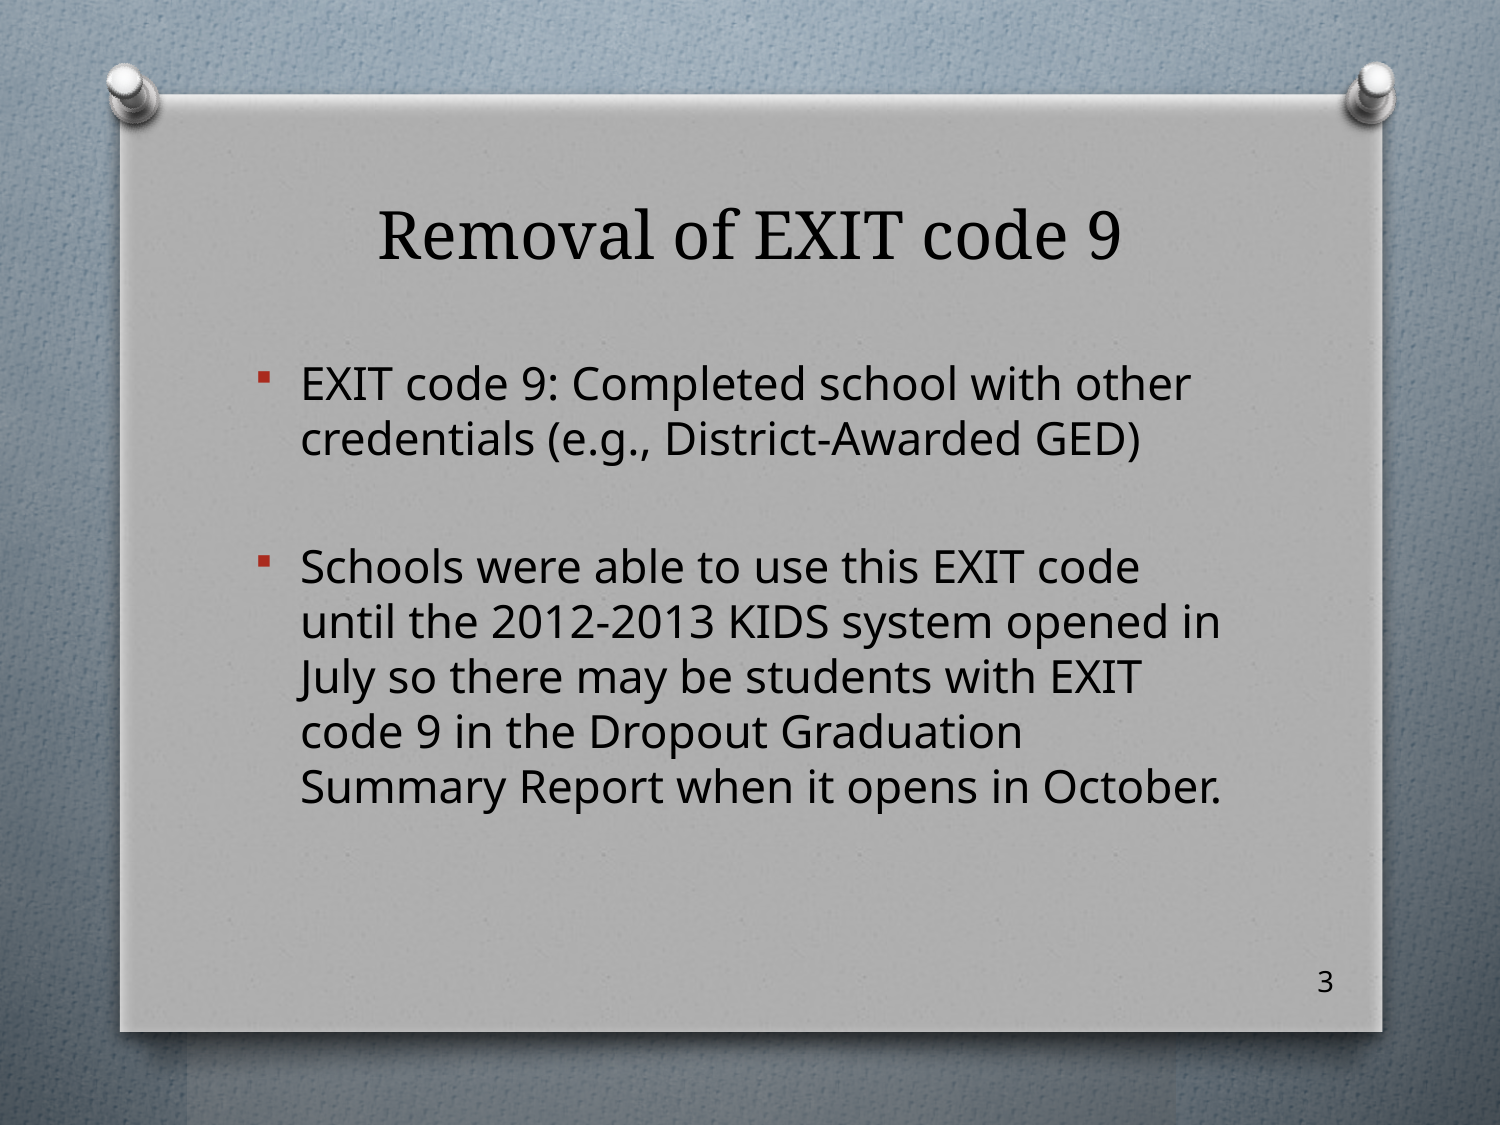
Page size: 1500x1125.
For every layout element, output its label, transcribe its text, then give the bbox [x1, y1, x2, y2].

picture [75, 29, 198, 153]
title Removal of EXIT code 9 [179, 134, 1323, 332]
picture [1317, 35, 1439, 156]
list EXIT code 9: Completed school with other credentials (e.g., District-Awarded GED) Schools were able to use this EXIT code until the 2012-2013 KIDS system opened in July so there may be students with EXIT code 9 in the Dropout Graduation Summary Report when it opens in October. [240, 347, 1257, 939]
slide_number 3 [1258, 952, 1350, 1013]
